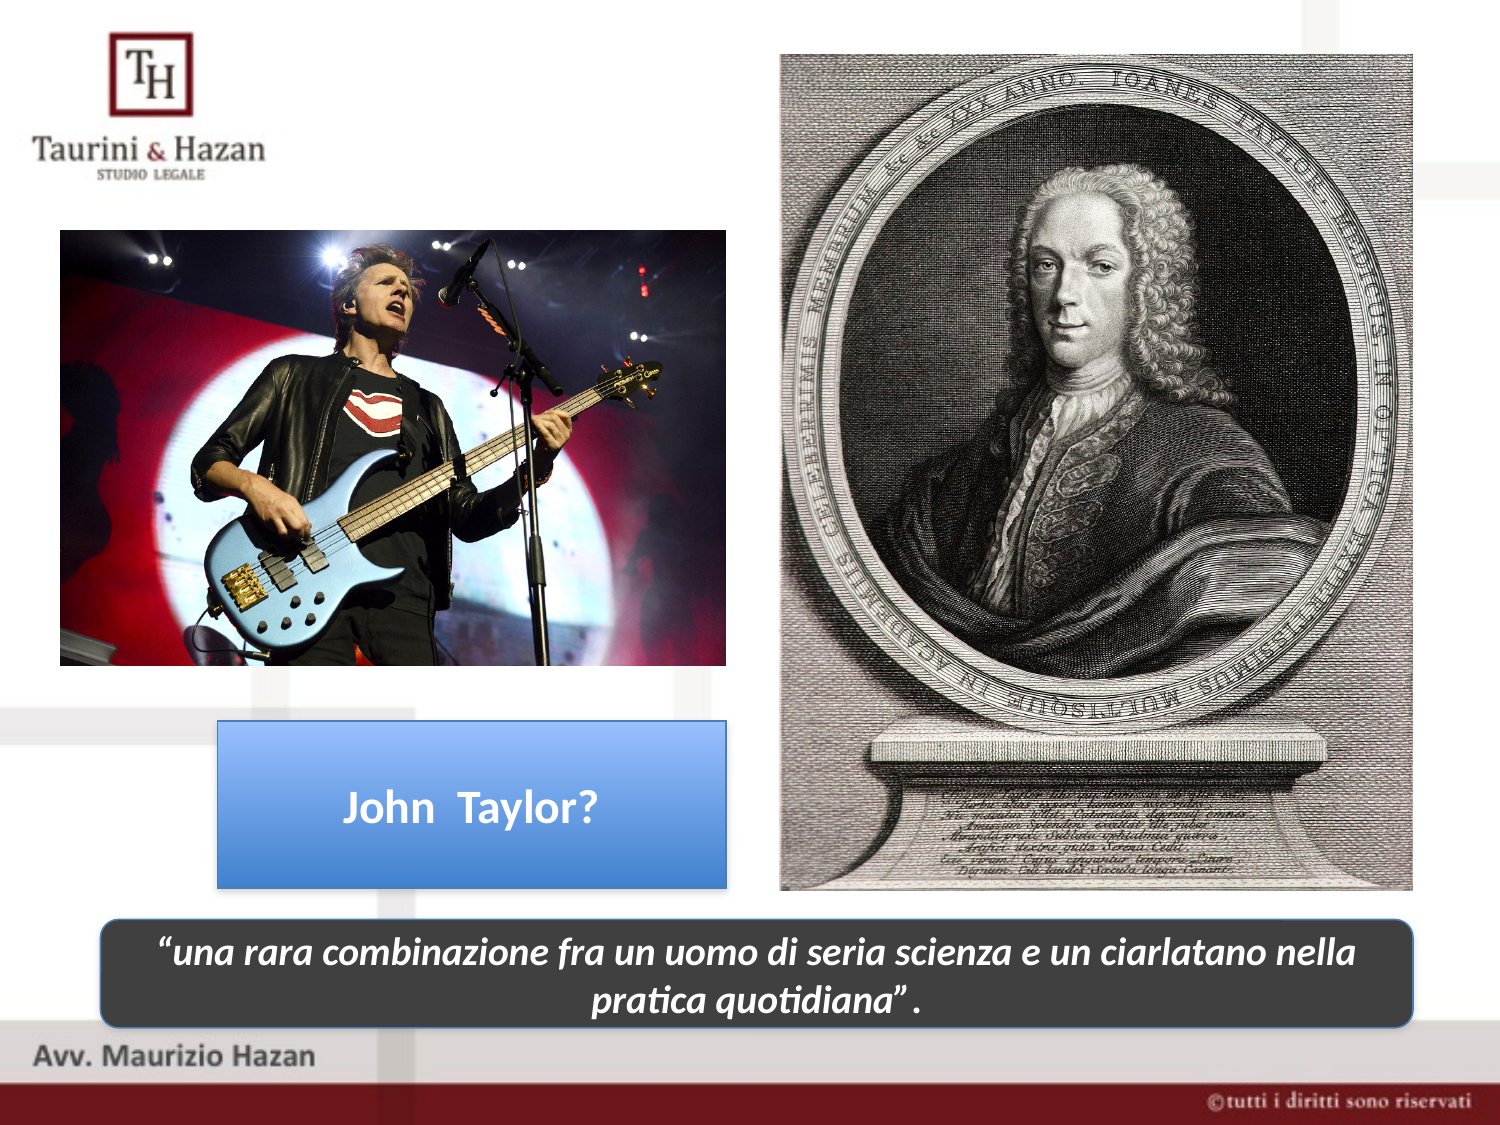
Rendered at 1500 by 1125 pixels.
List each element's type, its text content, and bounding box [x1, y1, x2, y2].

picture [0, 0, 1500, 1125]
text_box John Taylor? [217, 720, 726, 888]
text_box “una rara combinazione fra un uomo di seria scienza e un ciarlatano nella pratica quotidiana”. [100, 919, 1414, 1028]
